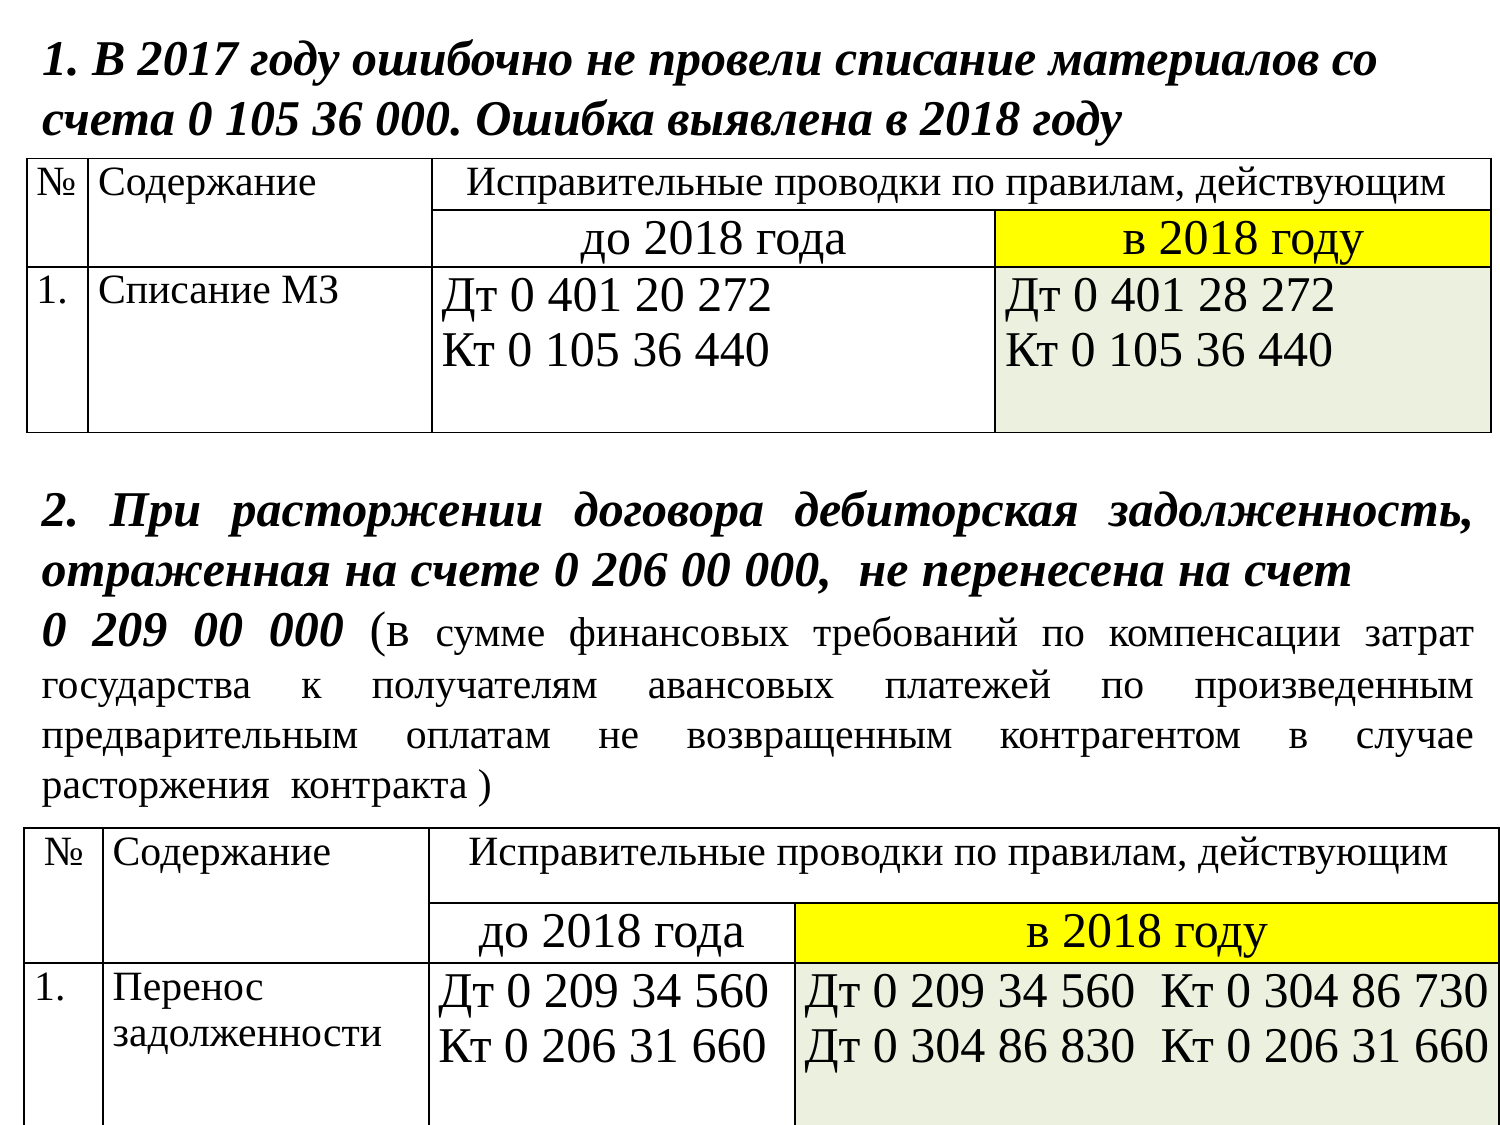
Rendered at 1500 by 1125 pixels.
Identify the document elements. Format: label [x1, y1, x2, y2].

table_cell [89, 268, 431, 432]
table_cell [996, 268, 1490, 432]
table_cell [28, 268, 87, 432]
text_box [26, 0, 1450, 152]
table_cell [430, 964, 794, 1125]
table_header [433, 159, 1490, 209]
text_box [26, 451, 1490, 813]
table_header [28, 159, 87, 266]
table_cell [796, 964, 1498, 1125]
table_cell [433, 211, 994, 266]
table_cell [104, 964, 428, 1125]
table_cell [25, 964, 102, 1125]
table_header [104, 829, 428, 962]
table_header [89, 159, 431, 266]
table_header [25, 829, 102, 962]
table_cell [996, 211, 1490, 266]
table_cell [796, 904, 1498, 962]
table_header [430, 829, 1498, 902]
table_cell [433, 268, 994, 432]
table_cell [430, 904, 794, 962]
